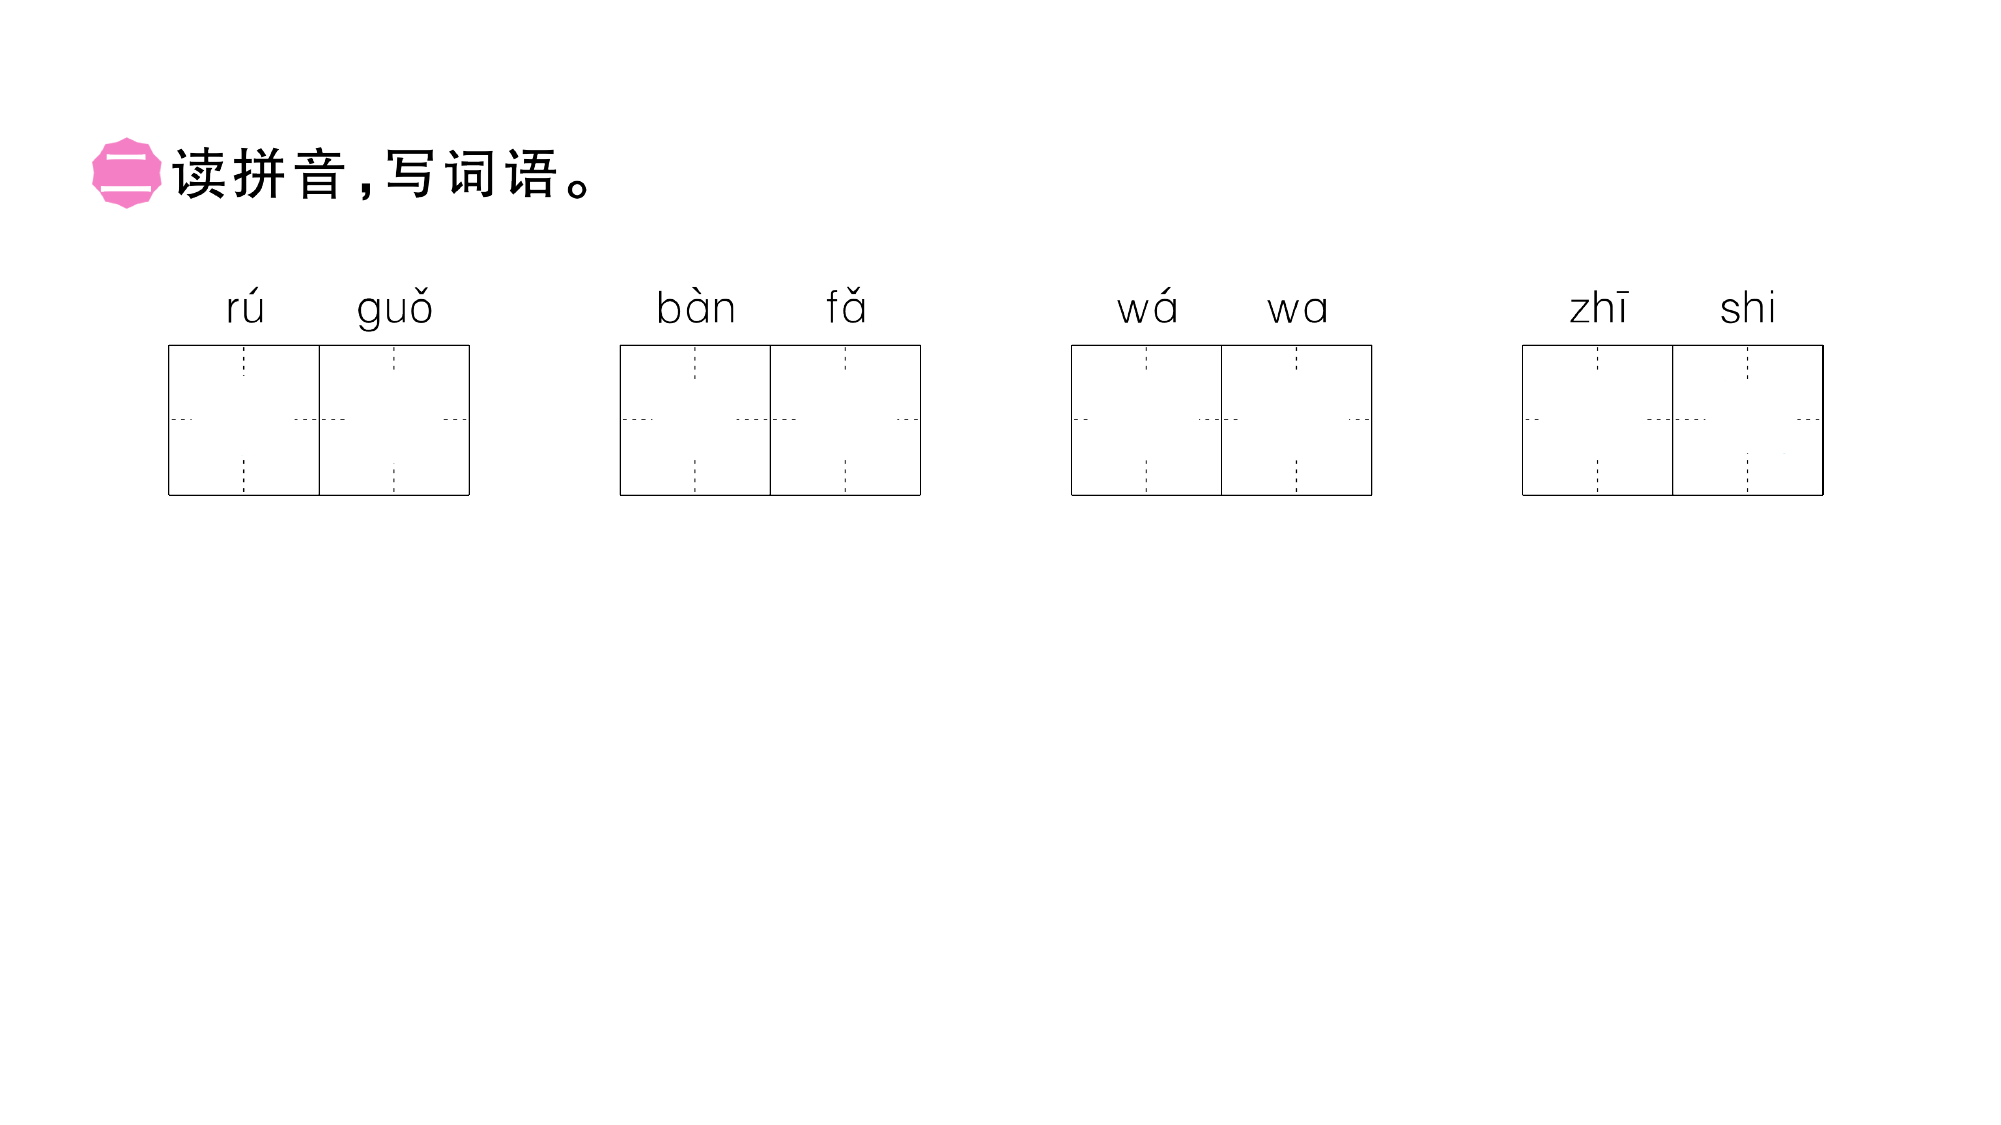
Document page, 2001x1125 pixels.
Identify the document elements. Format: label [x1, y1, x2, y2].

picture [87, 117, 1979, 554]
